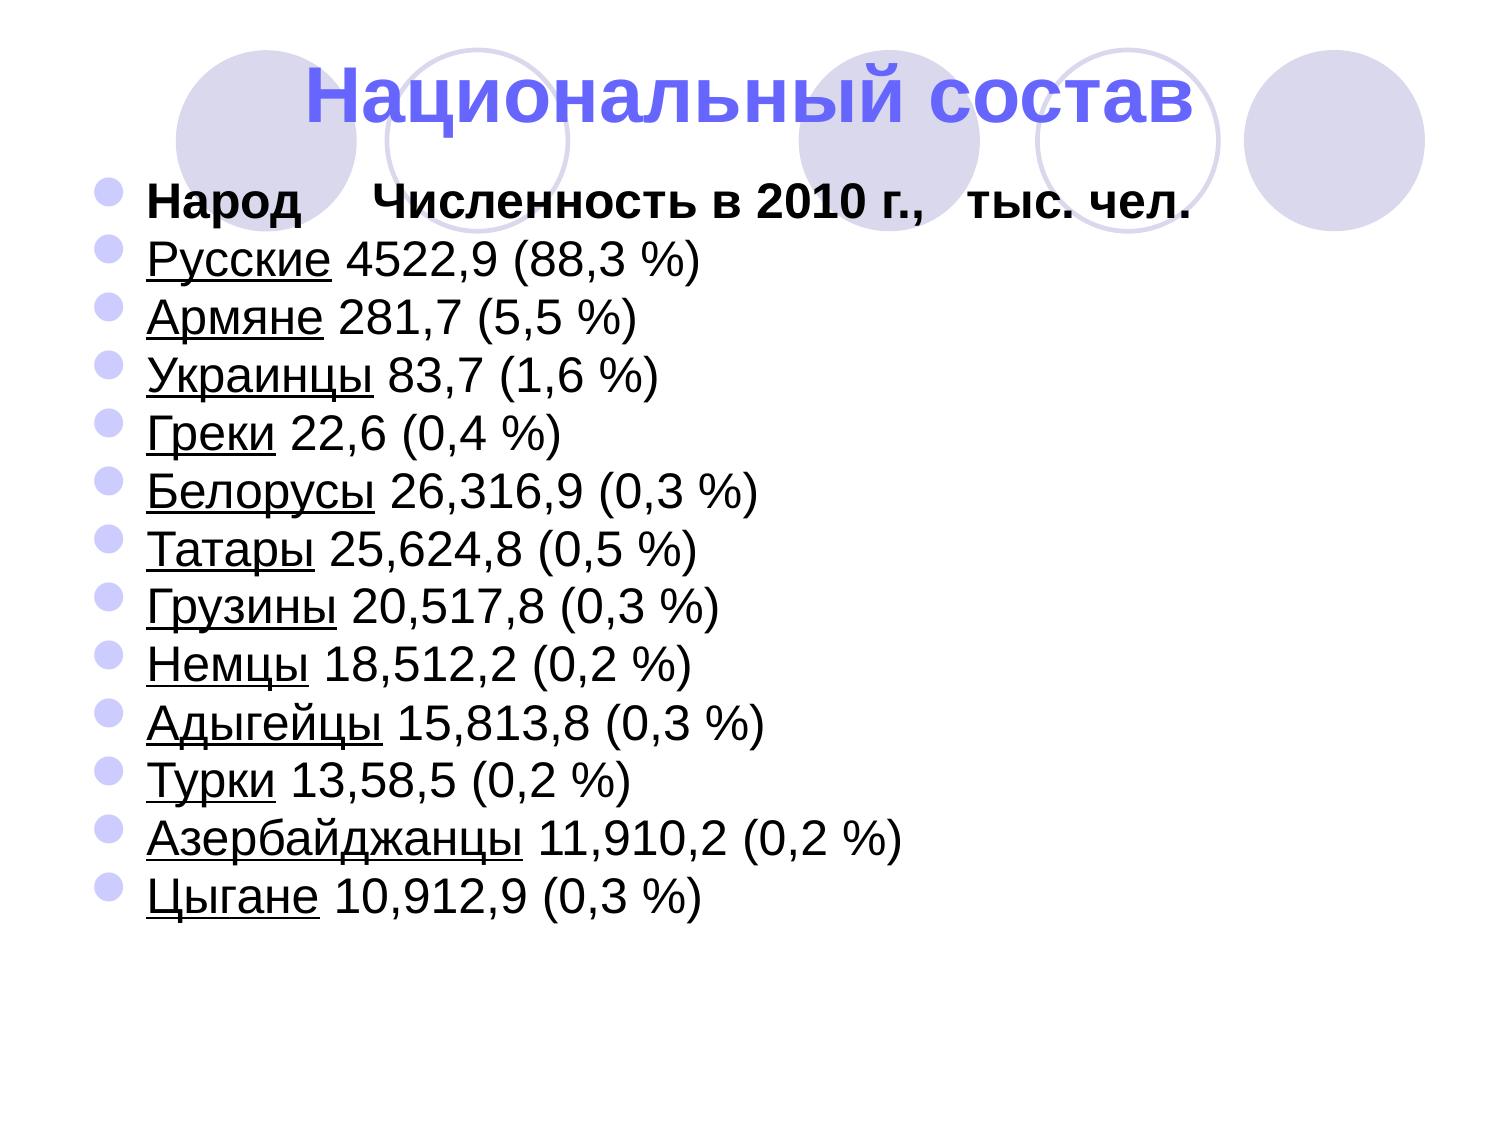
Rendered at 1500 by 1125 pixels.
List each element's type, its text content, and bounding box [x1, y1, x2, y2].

title Национальный состав [74, 44, 1426, 172]
list Народ Численность в 2010 г., тыс. чел. Русские 4522,9 (88,3 %) Армяне 281,7 (5,5 %) Украинцы 83,7 (1,6 %) Греки 22,6 (0,4 %) Белорусы 26,316,9 (0,3 %) Татары 25,624,8 (0,5 %) Грузины 20,517,8 (0,3 %) Немцы 18,512,2 (0,2 %) Адыгейцы 15,813,8 (0,3 %) Турки 13,58,5 (0,2 %) Азербайджанцы 11,910,2 (0,2 %) Цыгане 10,912,9 (0,3 %) [74, 172, 1426, 1006]
